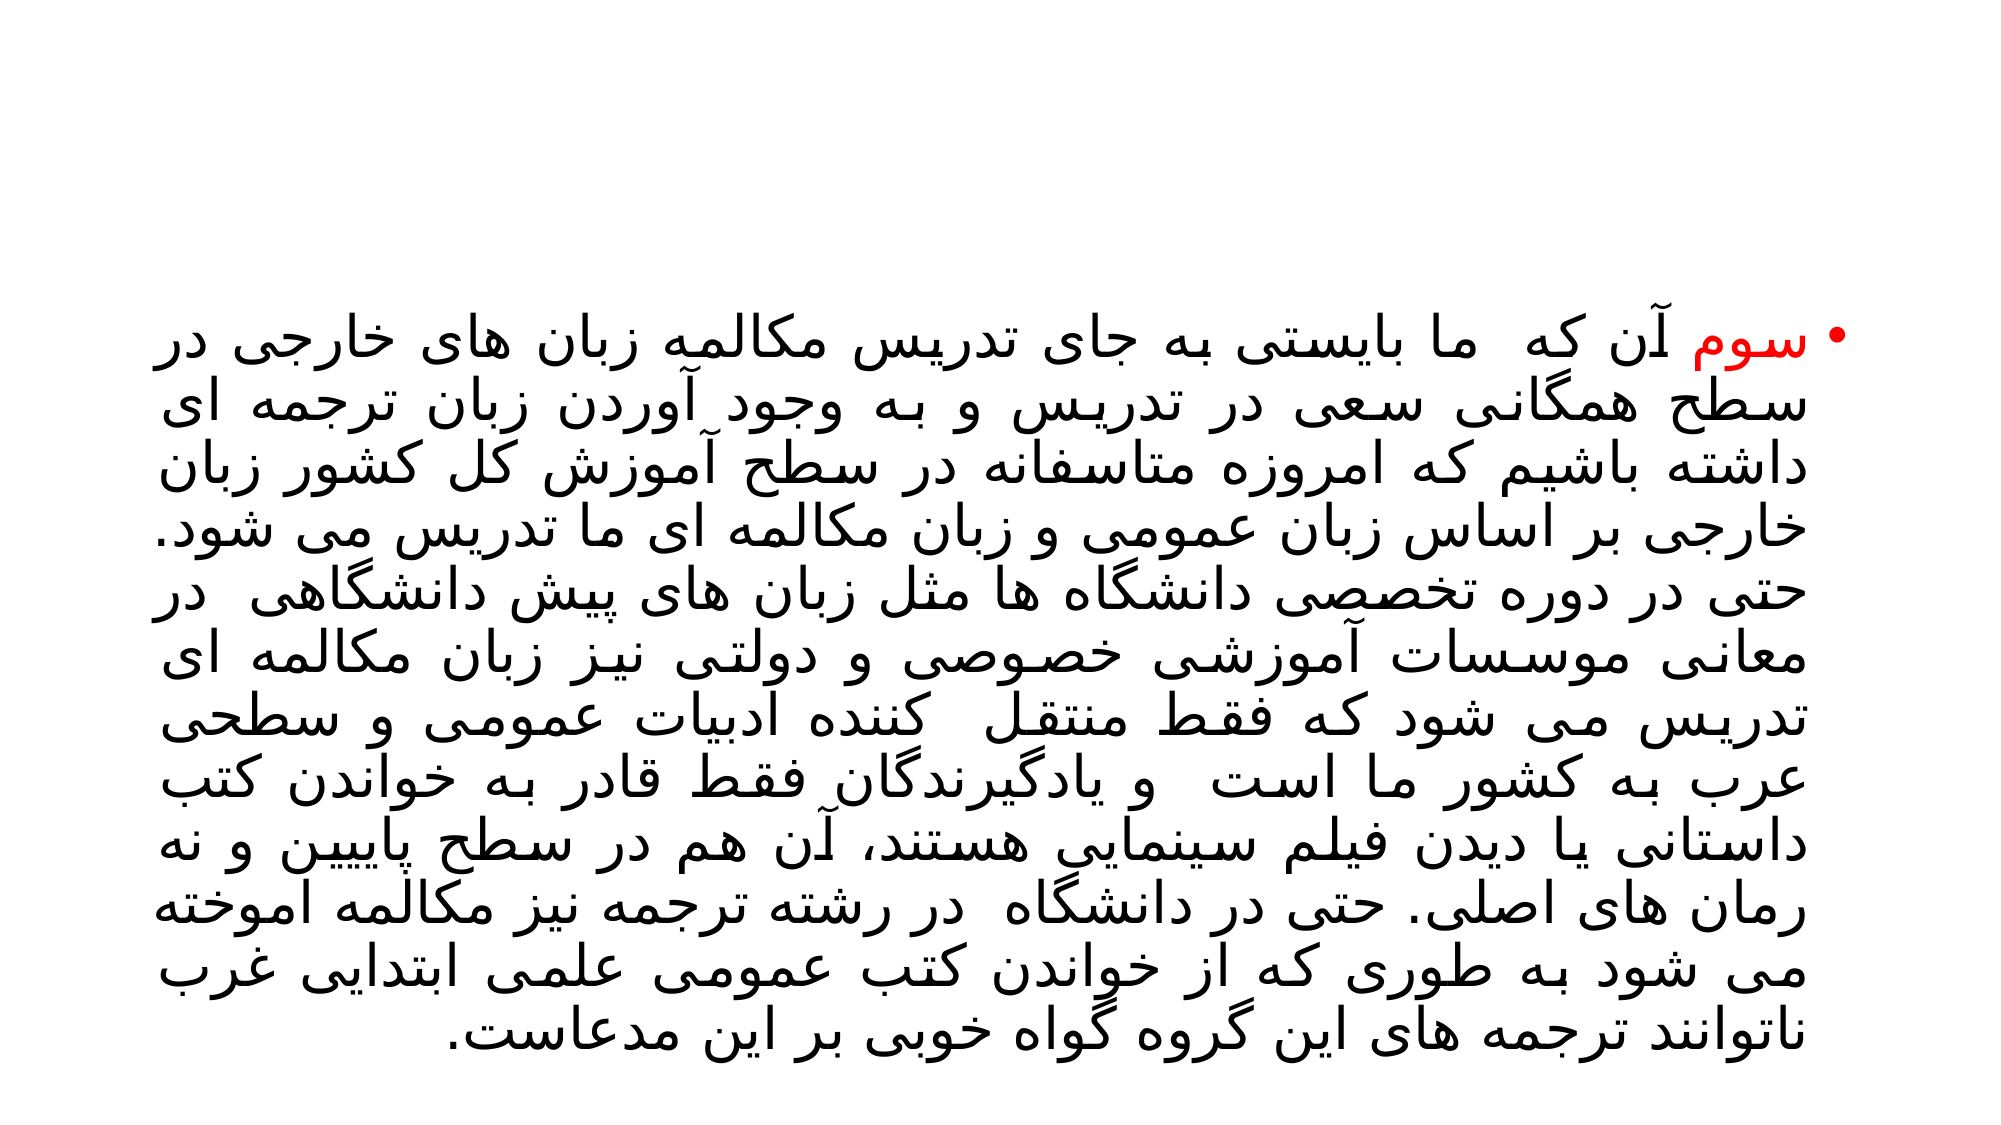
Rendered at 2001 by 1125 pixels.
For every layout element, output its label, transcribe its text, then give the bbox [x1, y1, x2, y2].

list سوم آن که ما بایستی به جای تدریس مکالمه زبان های خارجی در سطح همگانی سعی در تدریس و به وجود آوردن زبان ترجمه ای داشته باشیم که امروزه متاسفانه در سطح آموزش کل کشور زبان خارجی بر اساس زبان عمومی و زبان مکالمه ای ما تدریس می شود. حتی در دوره تخصصی دانشگاه ها مثل زبان های پیش دانشگاهی در معانی موسسات آموزشی خصوصی و دولتی نیز زبان مکالمه ای تدریس می شود که فقط منتقل کننده ادبیات عمومی و سطحی عرب به کشور ما است و یادگیرندگان فقط قادر به خواندن کتب داستانی یا دیدن فیلم سینمایی هستند، آن هم در سطح پاییین و نه رمان های اصلی. حتی در دانشگاه در رشته ترجمه نیز مکالمه اموخته می شود به طوری که از خواندن کتب عمومی علمی ابتدایی غرب ناتوانند ترجمه های این گروه گواه خوبی بر این مدعاست. [137, 299, 1863, 1014]
